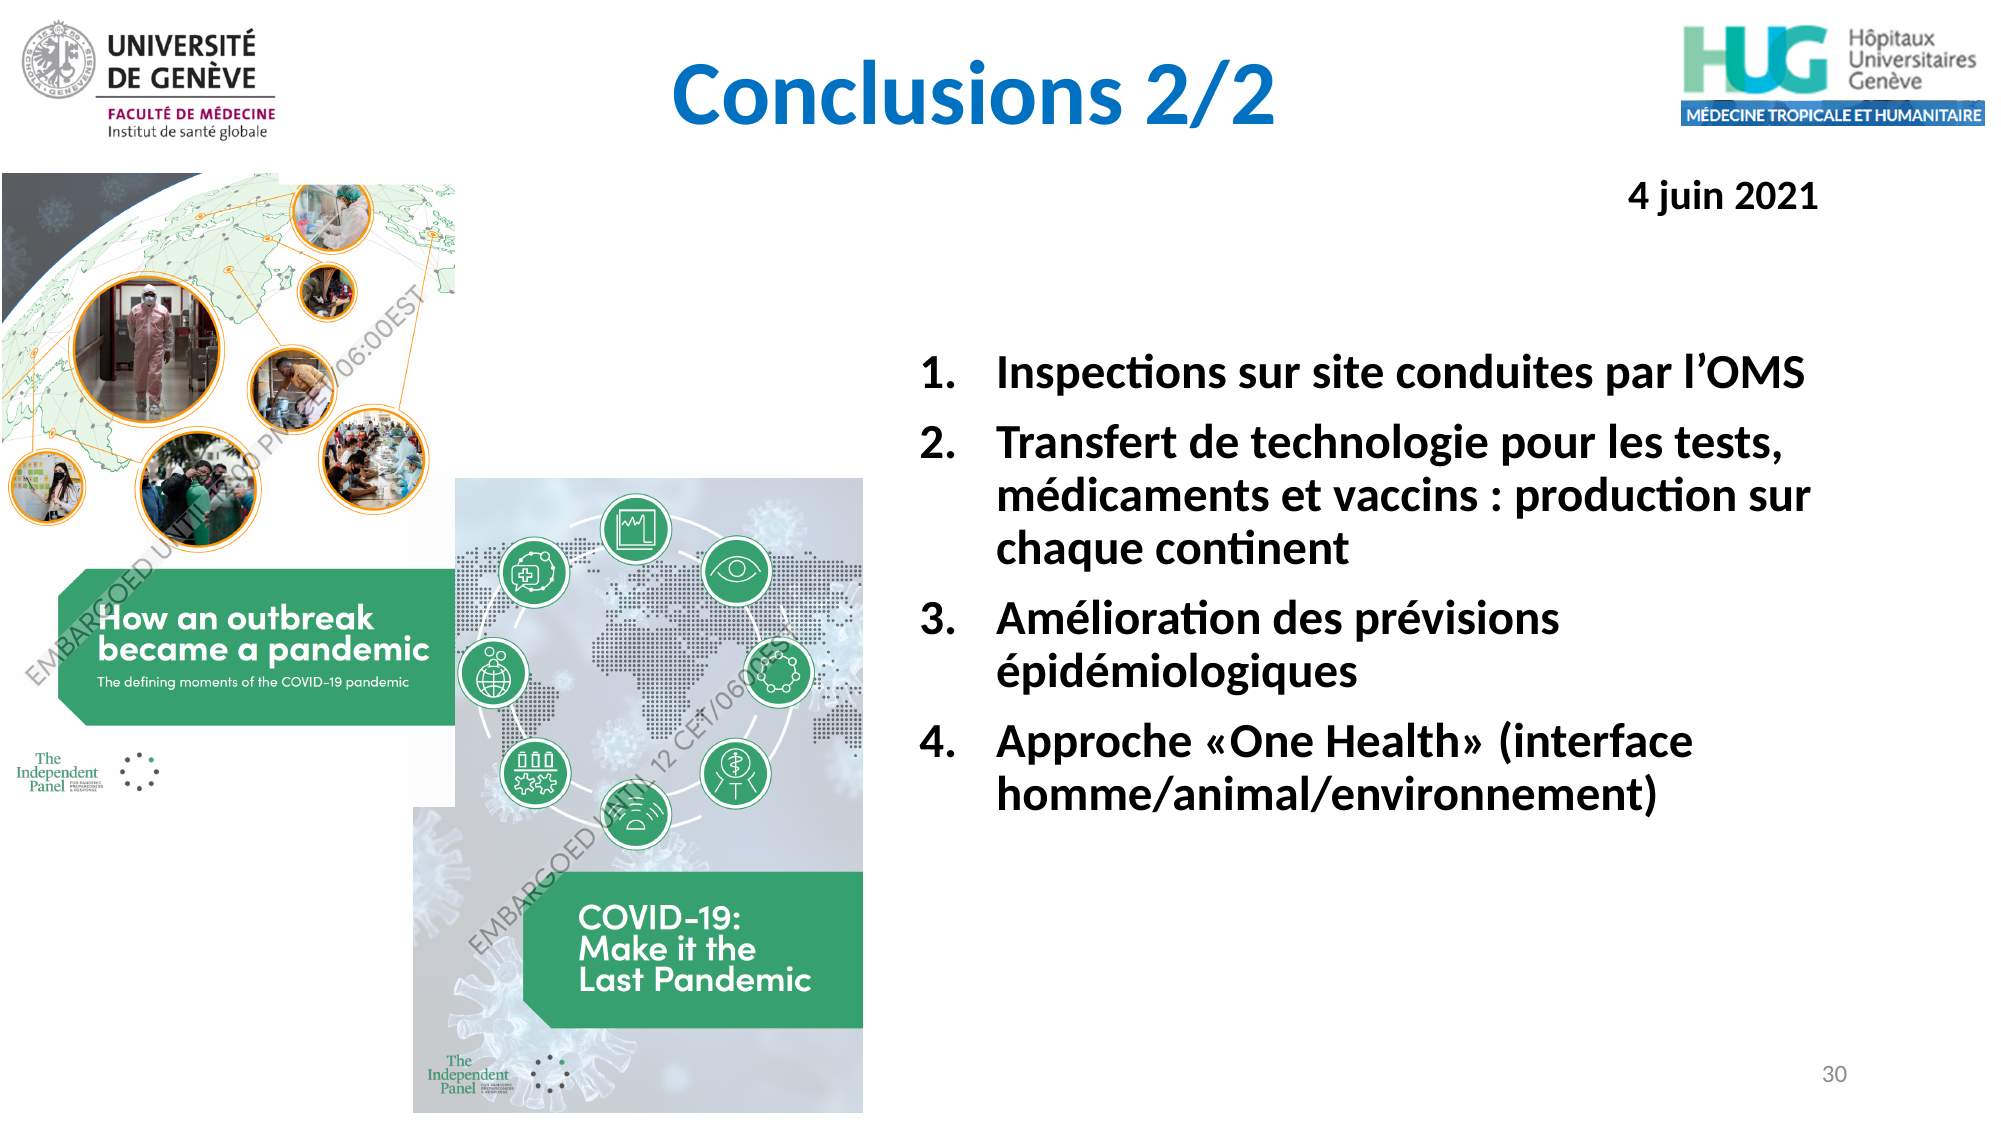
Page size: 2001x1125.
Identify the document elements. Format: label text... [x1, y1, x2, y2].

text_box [1671, 12, 1985, 126]
picture [2, 0, 318, 161]
text_box 4 juin 2021 [1613, 160, 1885, 225]
slide_number 30 [1412, 1042, 1863, 1103]
list Inspections sur site conduites par l’OMS Transfert de technologie pour les tests, médicaments et vaccins : production sur chaque continent Amélioration des prévisions épidémiologiques Approche «One Health» (interface homme/animal/environnement) [904, 339, 1893, 832]
picture [2, 173, 863, 1113]
title Conclusions 2/2 [278, 12, 1672, 185]
